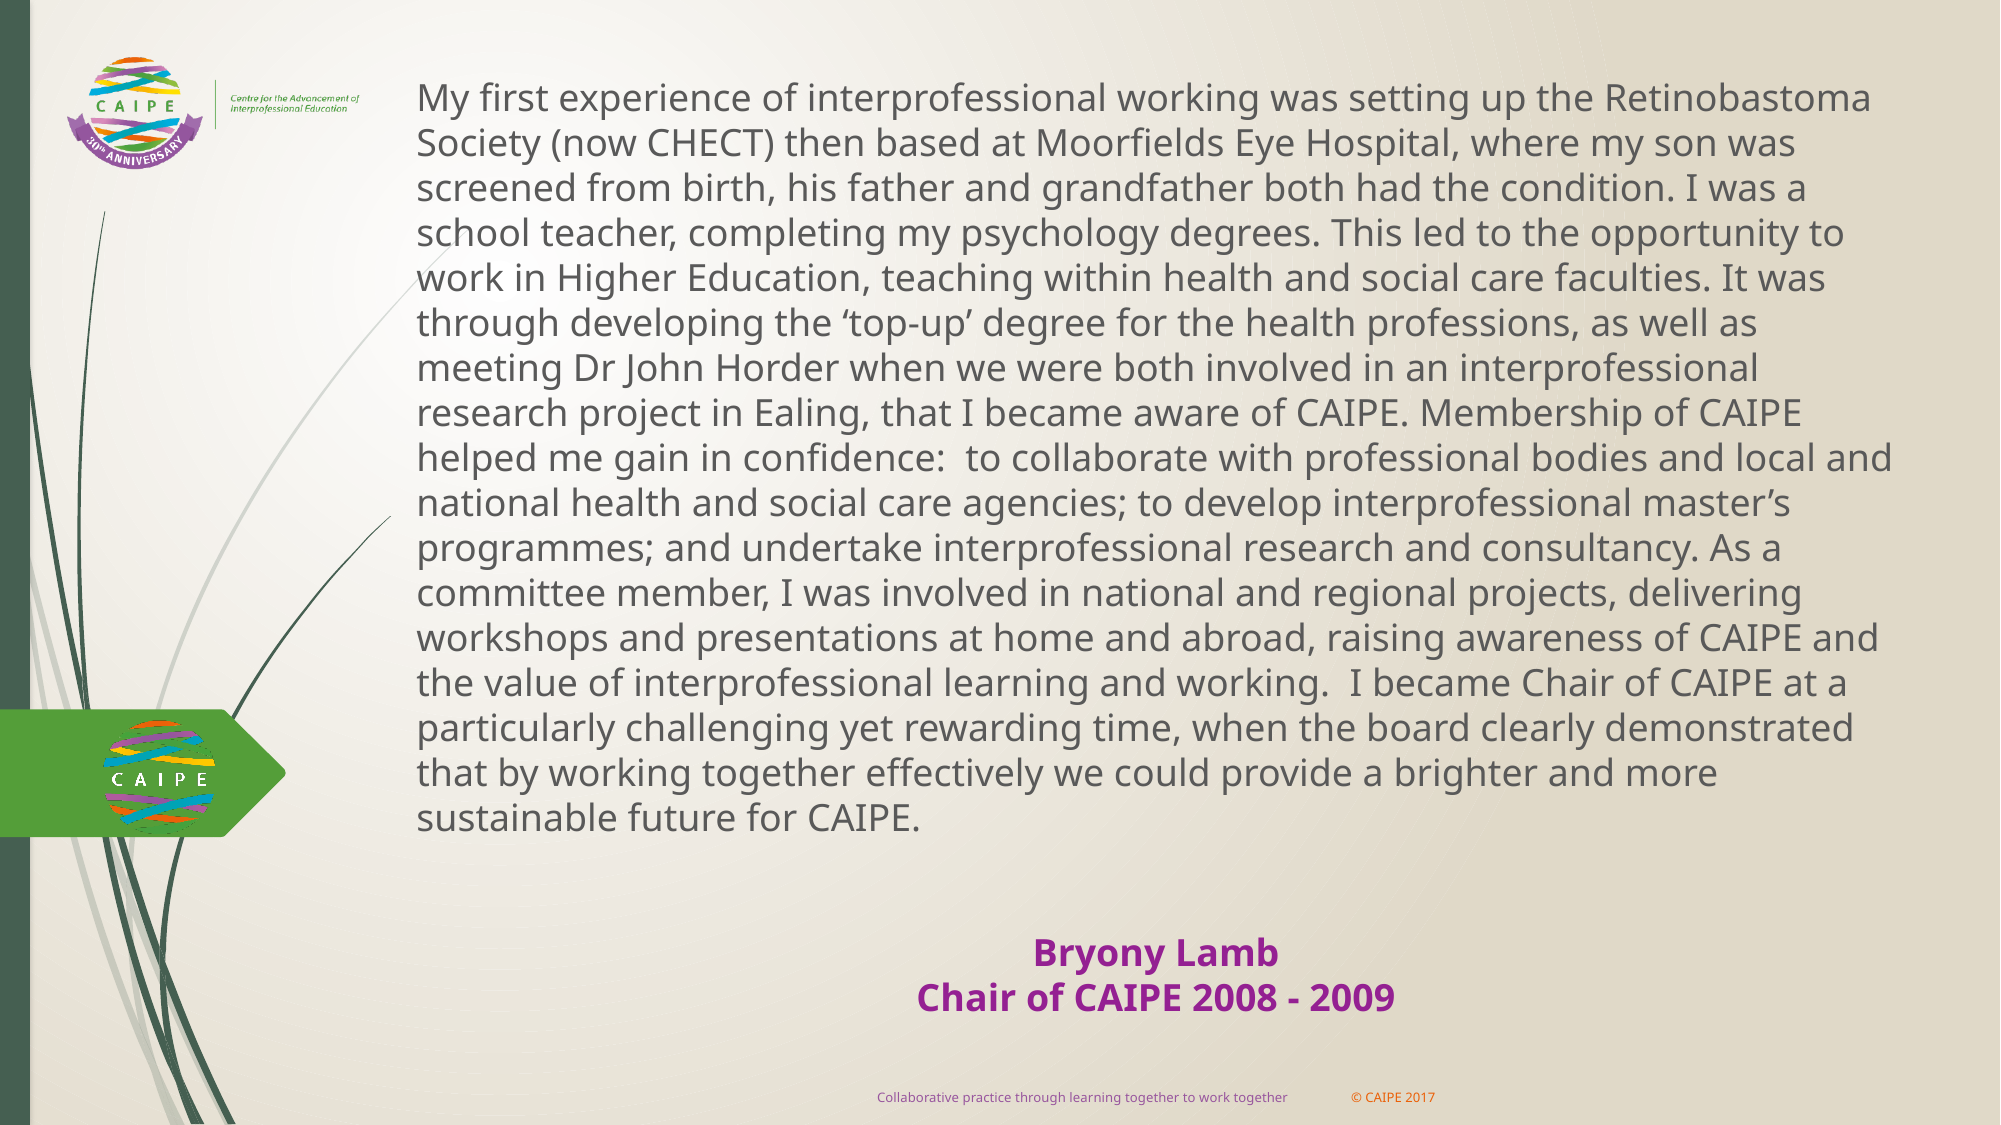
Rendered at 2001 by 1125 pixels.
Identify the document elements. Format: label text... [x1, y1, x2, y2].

picture [61, 51, 365, 174]
picture [64, 681, 256, 873]
text_box Collaborative practice through learning together to work together © CAIPE 2017 [728, 1067, 1585, 1113]
subtitle My first experience of interprofessional working was setting up the Retinobastoma Society (now CHECT) then based at Moorfields Eye Hospital, where my son was screened from birth, his father and grandfather both had the condition. I was a school teacher, completing my psychology degrees. This led to the opportunity to work in Higher Education, teaching within health and social care faculties. It was through developing the ‘top-up’ degree for the health professions, as well as meeting Dr John Horder when we were both involved in an interprofessional research project in Ealing, that I became aware of CAIPE. Membership of CAIPE helped me gain in confidence: to collaborate with professional bodies and local and national health and social care agencies; to develop interprofessional master’s programmes; and undertake interprofessional research and consultancy. As a committee member, I was involved in national and regional projects, delivering workshops and presentations at home and abroad, raising awareness of CAIPE and the value of interprofessional learning and working. I became Chair of CAIPE at a particularly challenging yet rewarding time, when the board clearly demonstrated that by working together effectively we could provide a brighter and more sustainable future for CAIPE. Bryony Lamb Chair of CAIPE 2008 - 2009 [401, 66, 1911, 1059]
